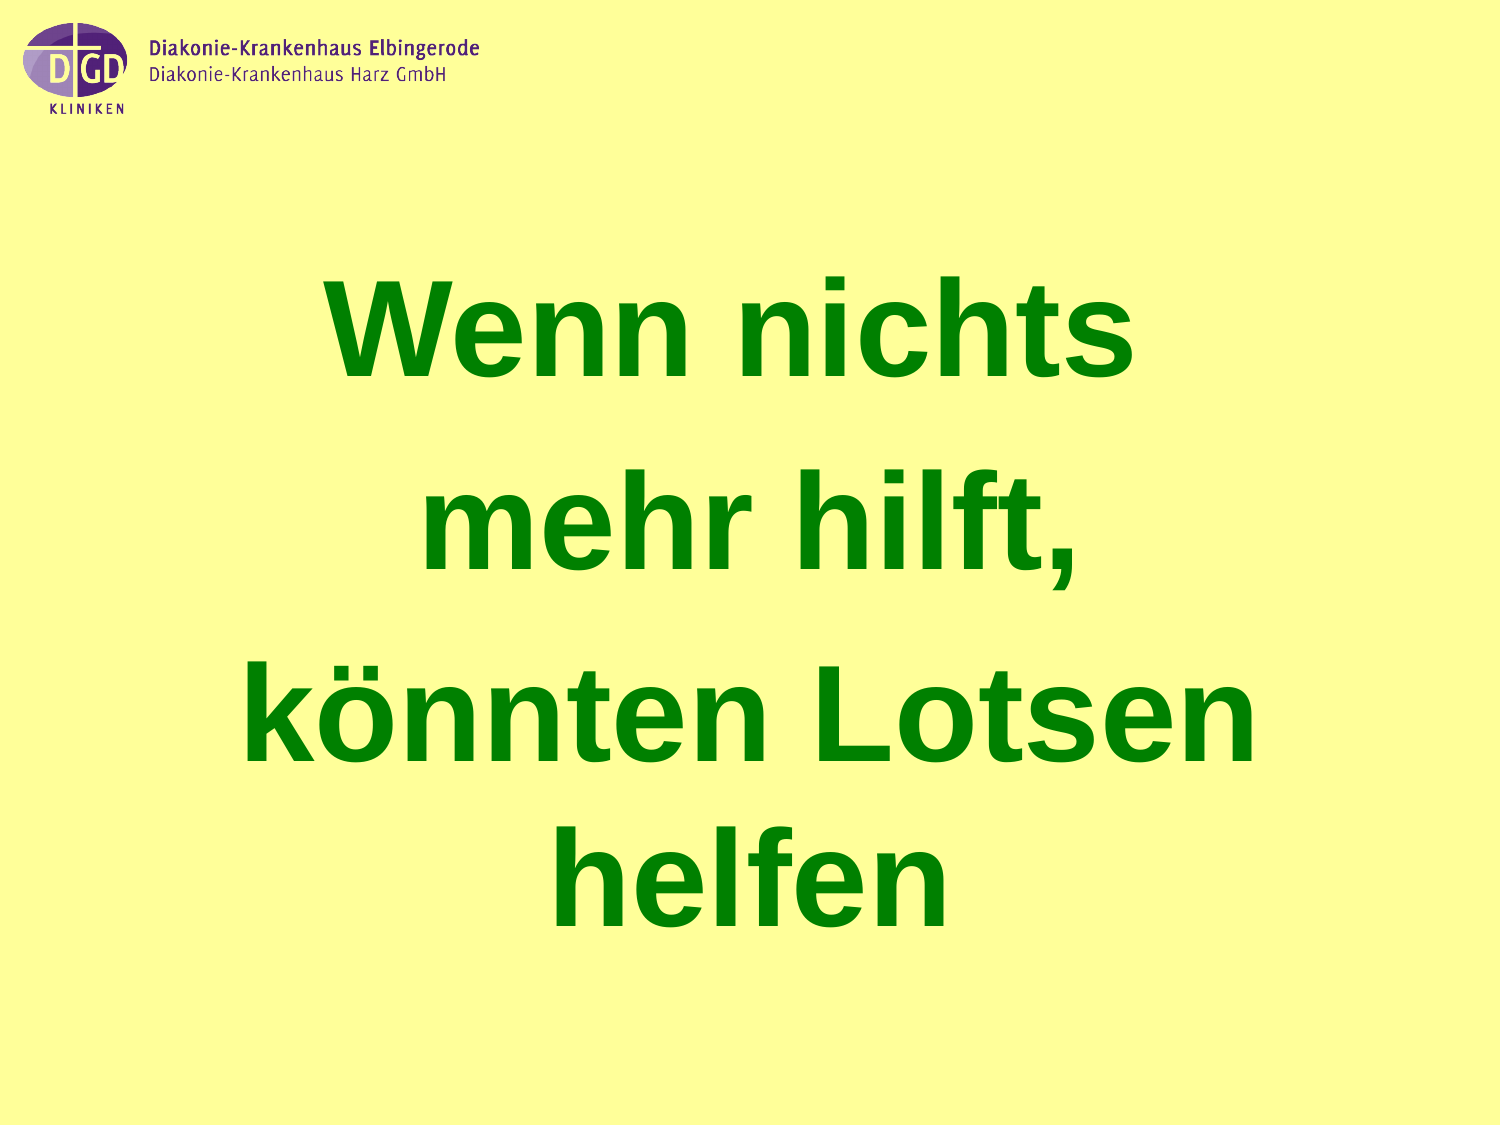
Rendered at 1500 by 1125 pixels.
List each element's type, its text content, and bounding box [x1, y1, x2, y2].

picture [23, 23, 479, 114]
text_box Wenn nichts mehr hilft, könnten Lotsen helfen [17, 231, 1483, 1125]
